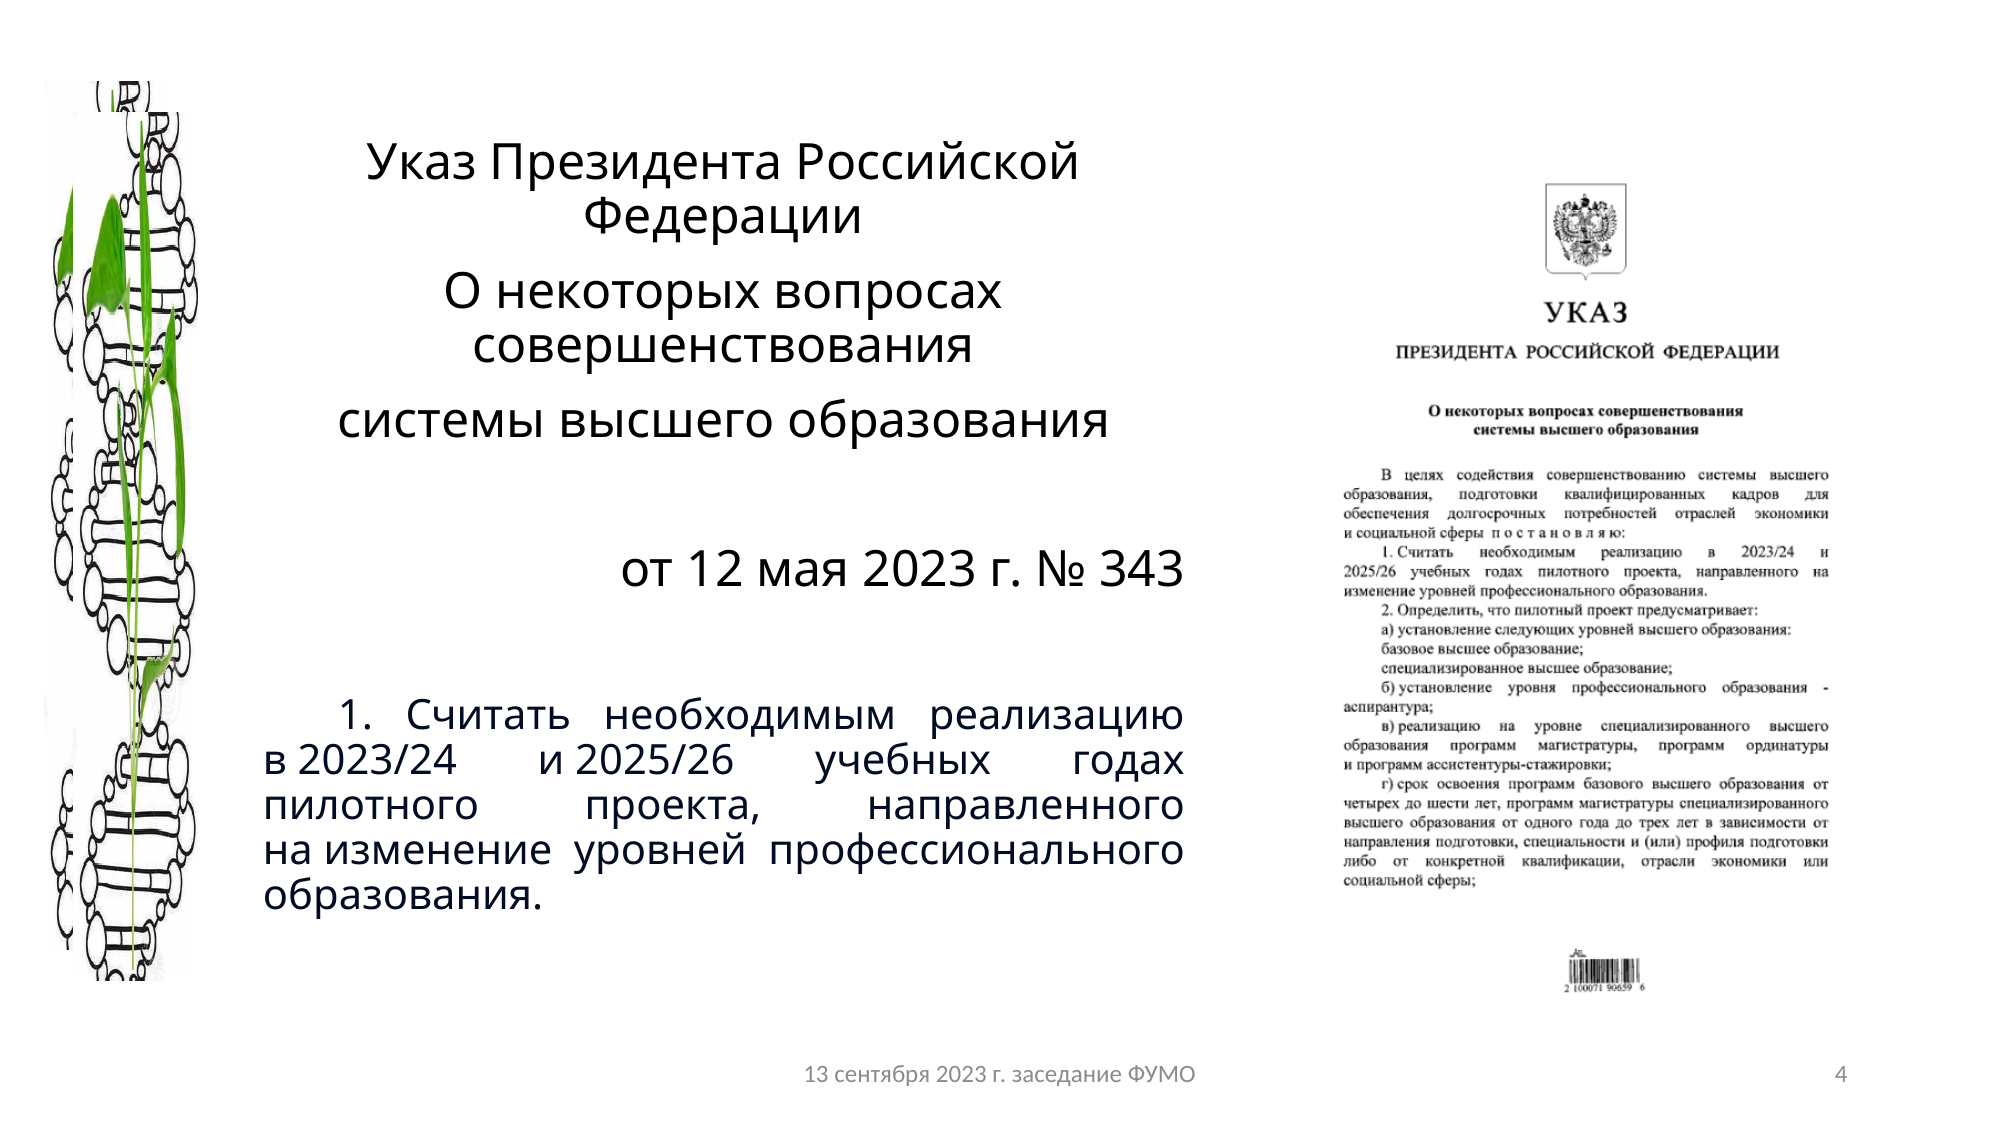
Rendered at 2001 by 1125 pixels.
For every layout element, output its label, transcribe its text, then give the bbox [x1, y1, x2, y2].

slide_number 4 [1544, 1042, 1863, 1103]
subtitle Указ Президента Российской Федерации О некоторых вопросах совершенствования системы высшего образования от 12 мая 2023 г. № 343 1. Считать необходимым реализацию в 2023/24 и 2025/26 учебных годах пилотного проекта, направленного на изменение уровней профессионального образования. [247, 128, 1200, 997]
footer 13 сентября 2023 г. заседание ФУМО [662, 1042, 1338, 1103]
picture [44, 81, 198, 981]
picture [1273, 128, 1888, 1020]
